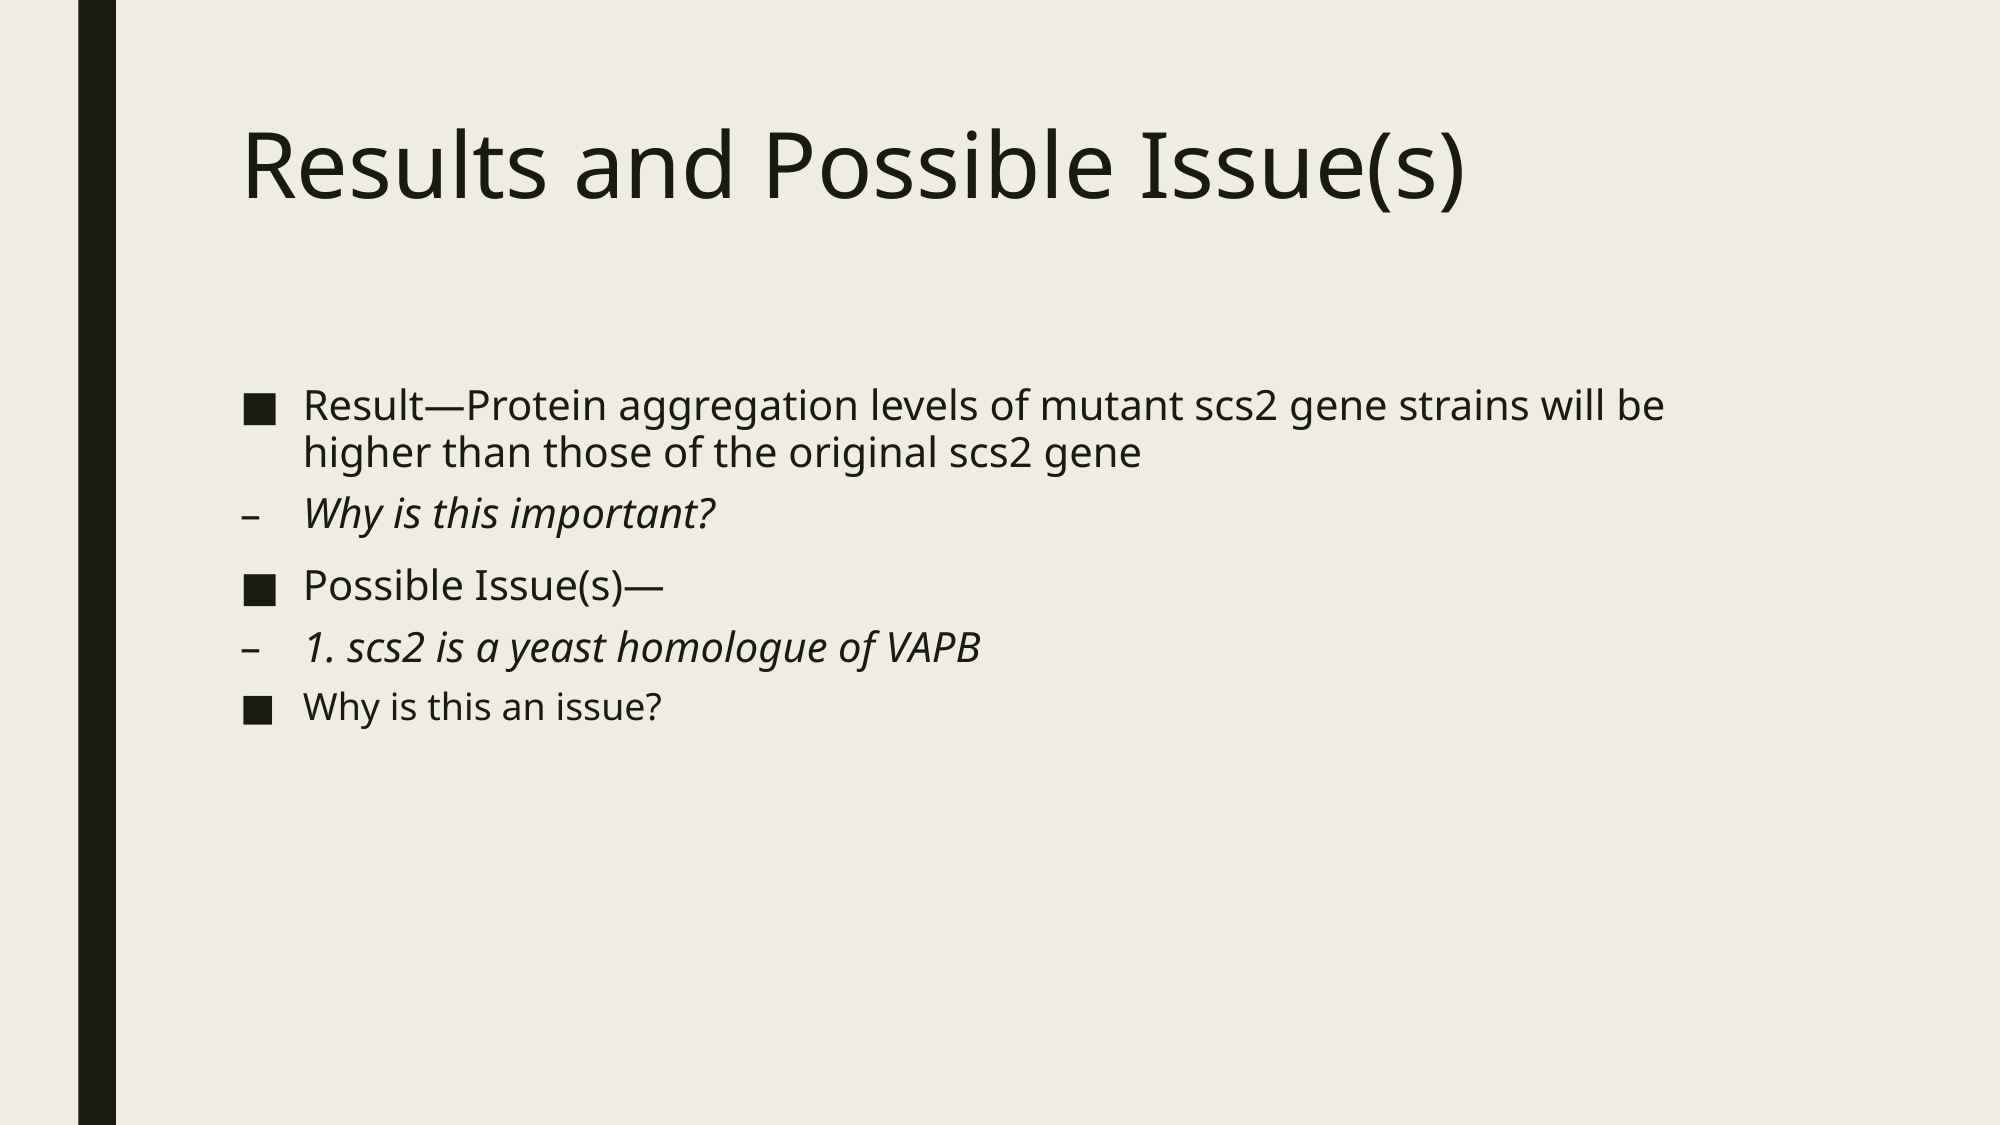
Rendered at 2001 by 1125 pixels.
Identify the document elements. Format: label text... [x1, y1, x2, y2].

title Results and Possible Issue(s) [225, 112, 1800, 357]
list Result—Protein aggregation levels of mutant scs2 gene strains will be higher than those of the original scs2 gene Why is this important? Possible Issue(s)— 1. scs2 is a yeast homologue of VAPB Why is this an issue? [225, 375, 1800, 963]
